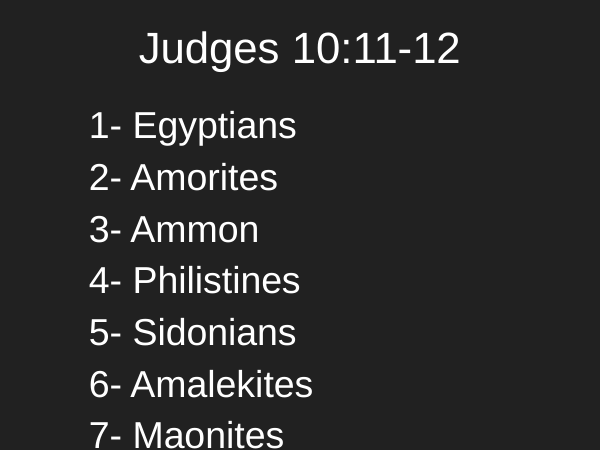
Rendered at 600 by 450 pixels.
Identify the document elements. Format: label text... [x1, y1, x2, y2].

title Judges 10:11-12 [20, 9, 580, 76]
list 1- Egyptians 2- Amorites 3- Ammon 4- Philistines 5- Sidonians 6- Amalekites 7- Maonites [7, 100, 600, 450]
